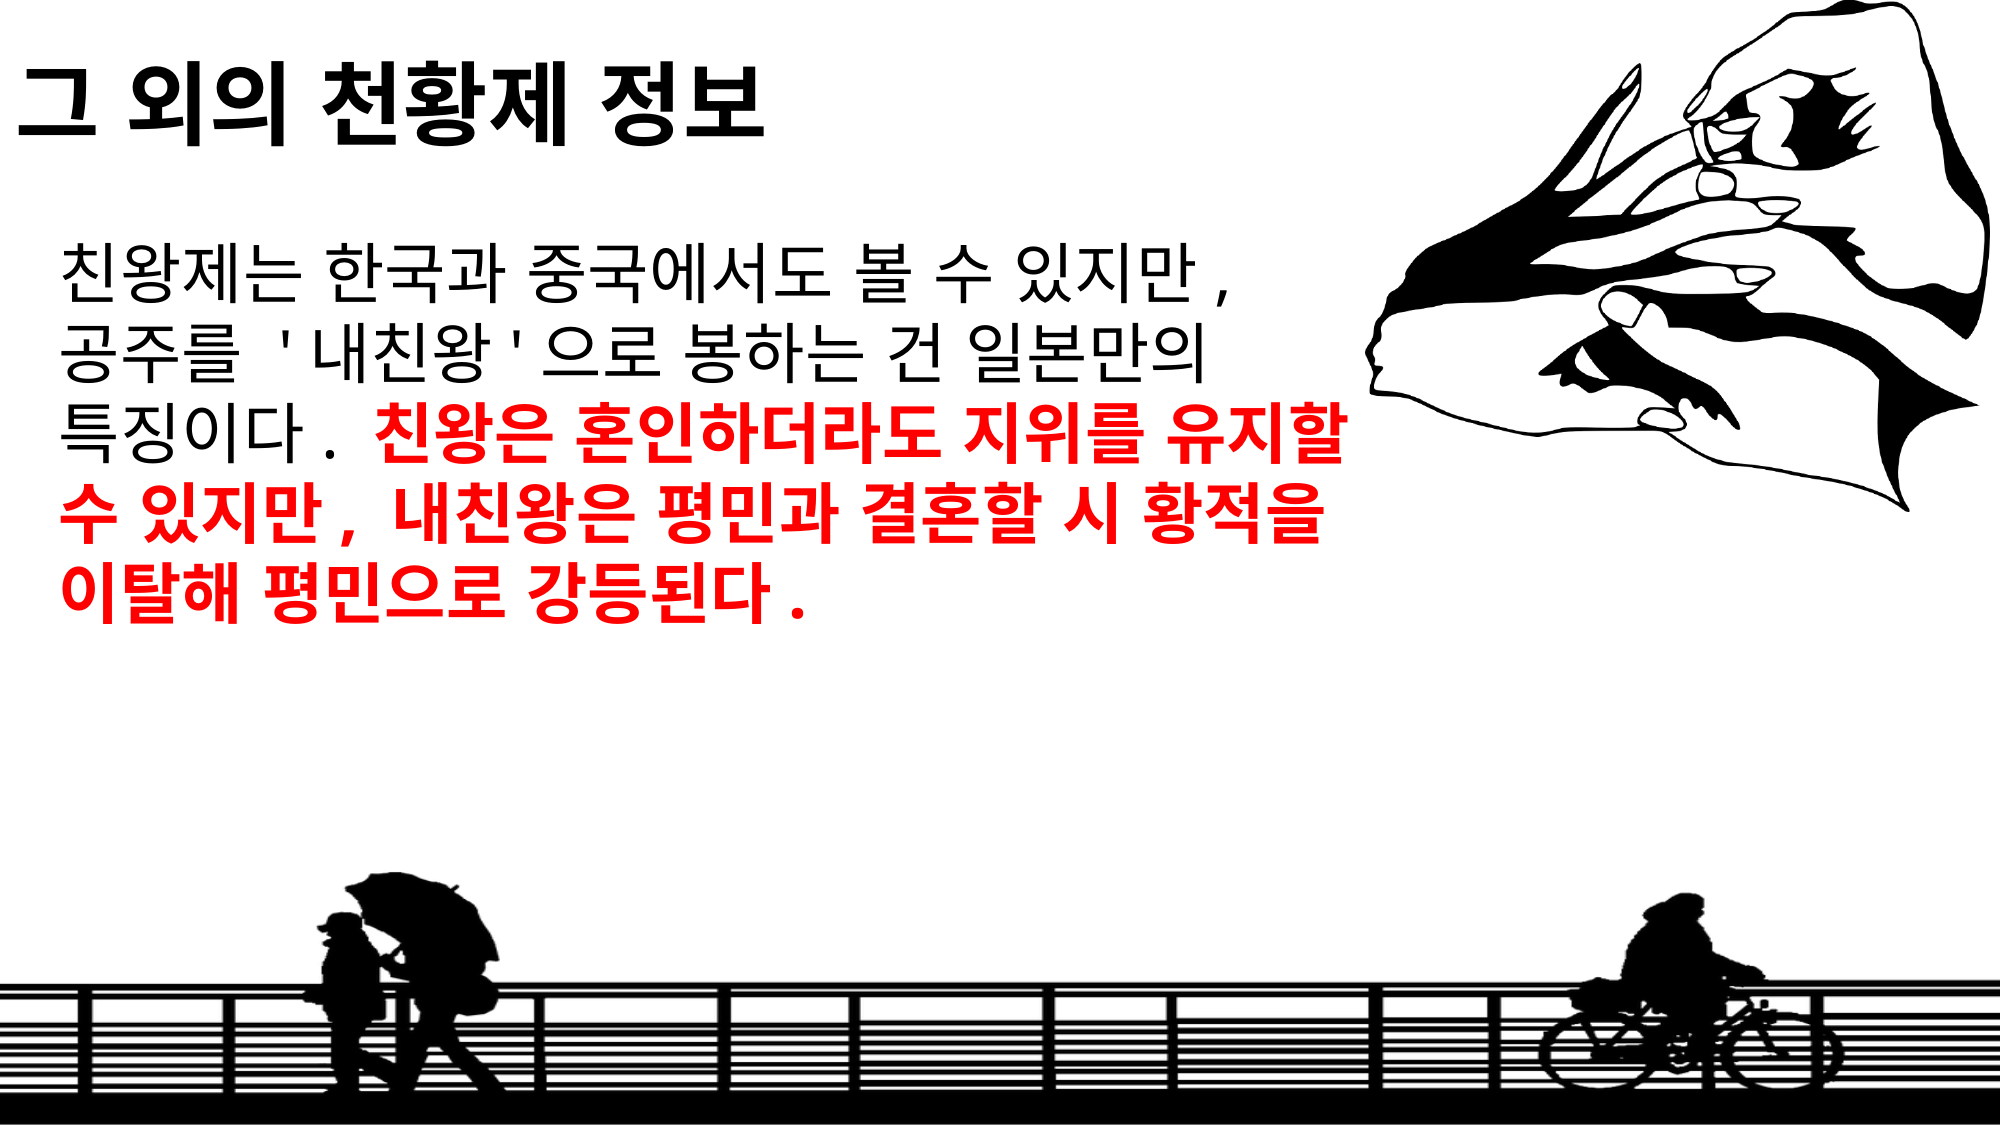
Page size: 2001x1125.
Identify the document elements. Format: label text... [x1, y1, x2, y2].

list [0, 470, 2000, 1125]
title 그 외의 천황제 정보 [0, 0, 1365, 218]
text_box 친왕제는 한국과 중국에서도 볼 수 있지만, 공주를 '내친왕'으로 봉하는 건 일본만의 특징이다. 친왕은 혼인하더라도 지위를 유지할 수 있지만, 내친왕은 평민과 결혼할 시 황적을 이탈해 평민으로 강등된다. [44, 224, 1365, 470]
picture [1365, 0, 1990, 512]
